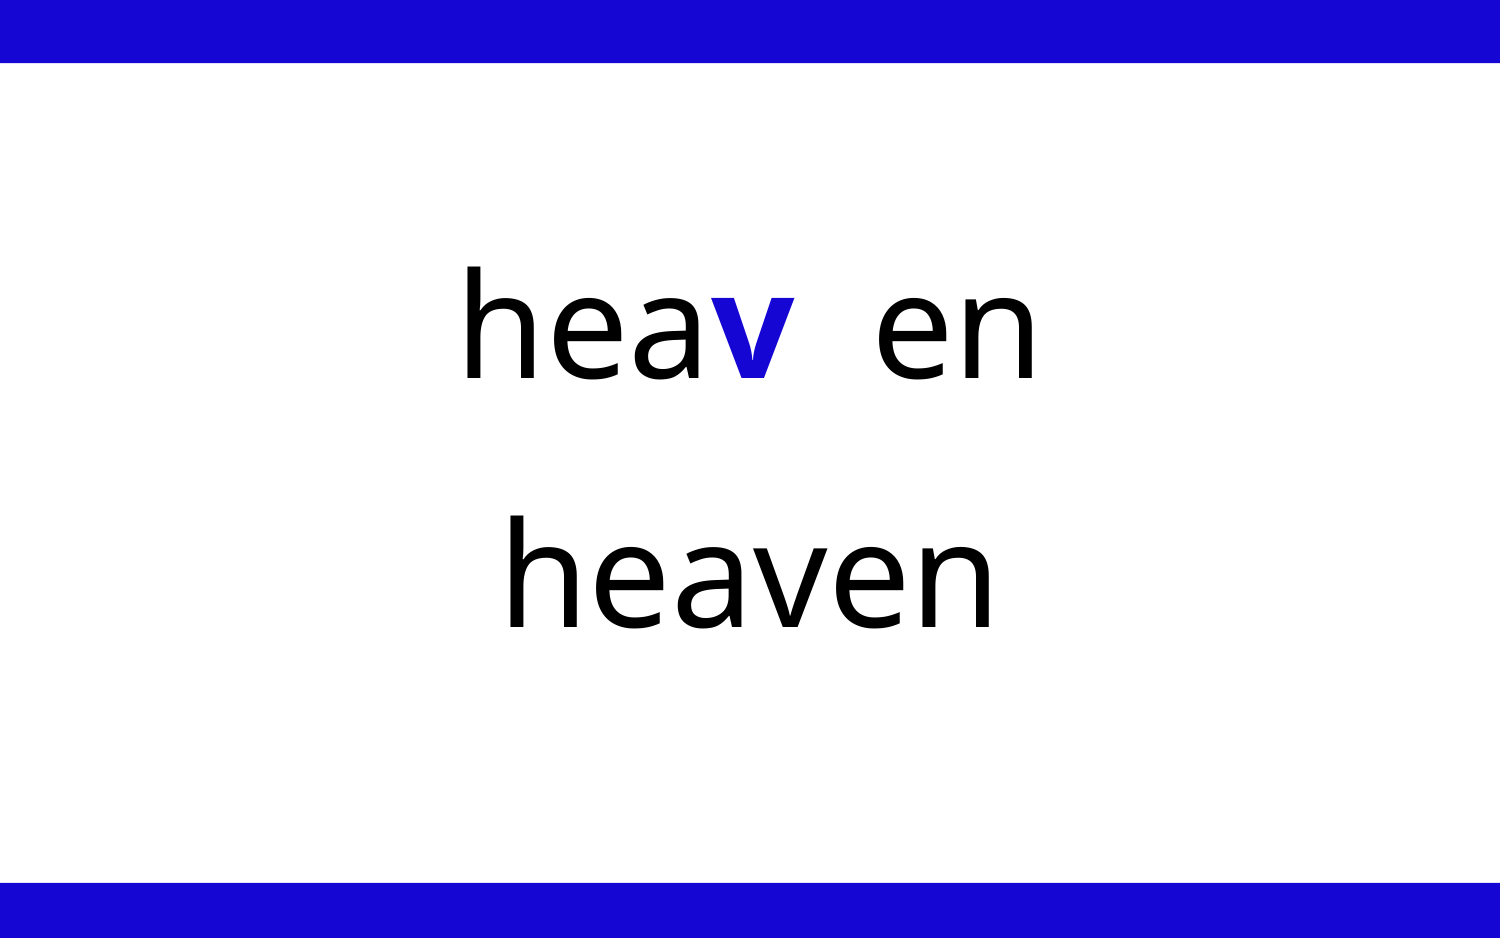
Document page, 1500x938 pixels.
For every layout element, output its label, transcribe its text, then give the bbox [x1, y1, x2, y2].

text_box heaven [0, 492, 1500, 667]
text_box heav en [0, 244, 1500, 419]
text_box [0, 882, 1500, 938]
text_box [0, 0, 1500, 64]
